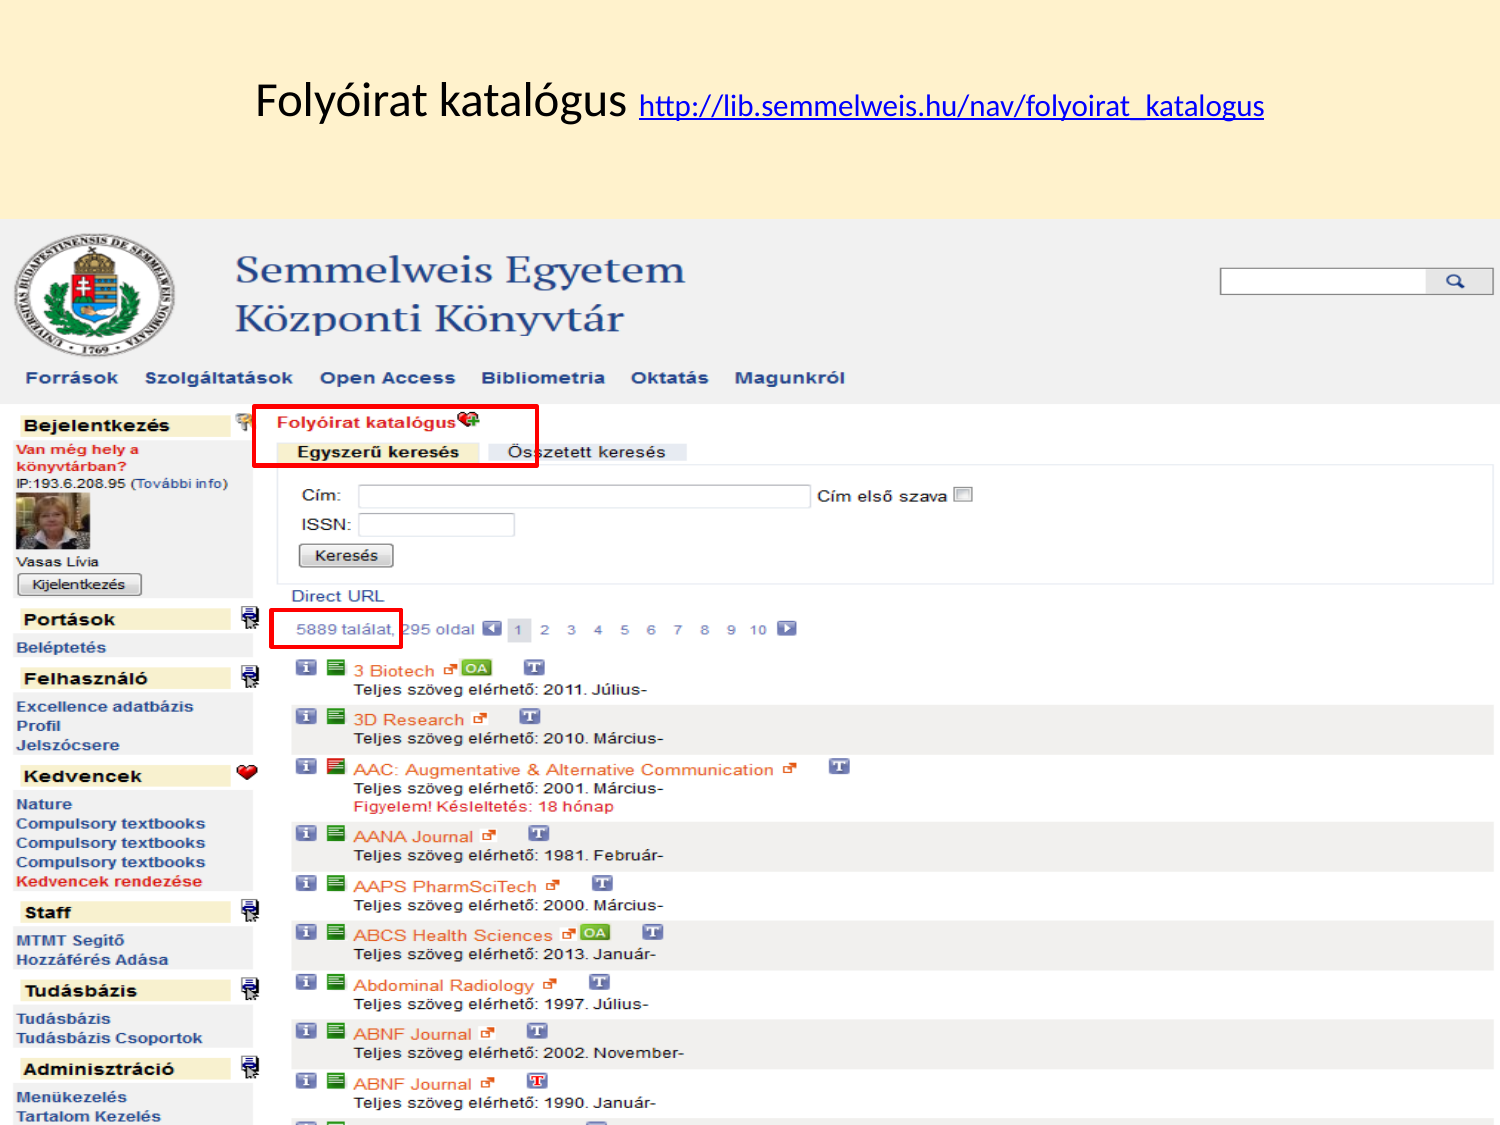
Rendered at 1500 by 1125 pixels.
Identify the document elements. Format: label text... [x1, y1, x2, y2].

title Folyóirat katalógus http://lib.semmelweis.hu/nav/folyoirat_katalogus [88, 0, 1439, 188]
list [0, 219, 1500, 1125]
